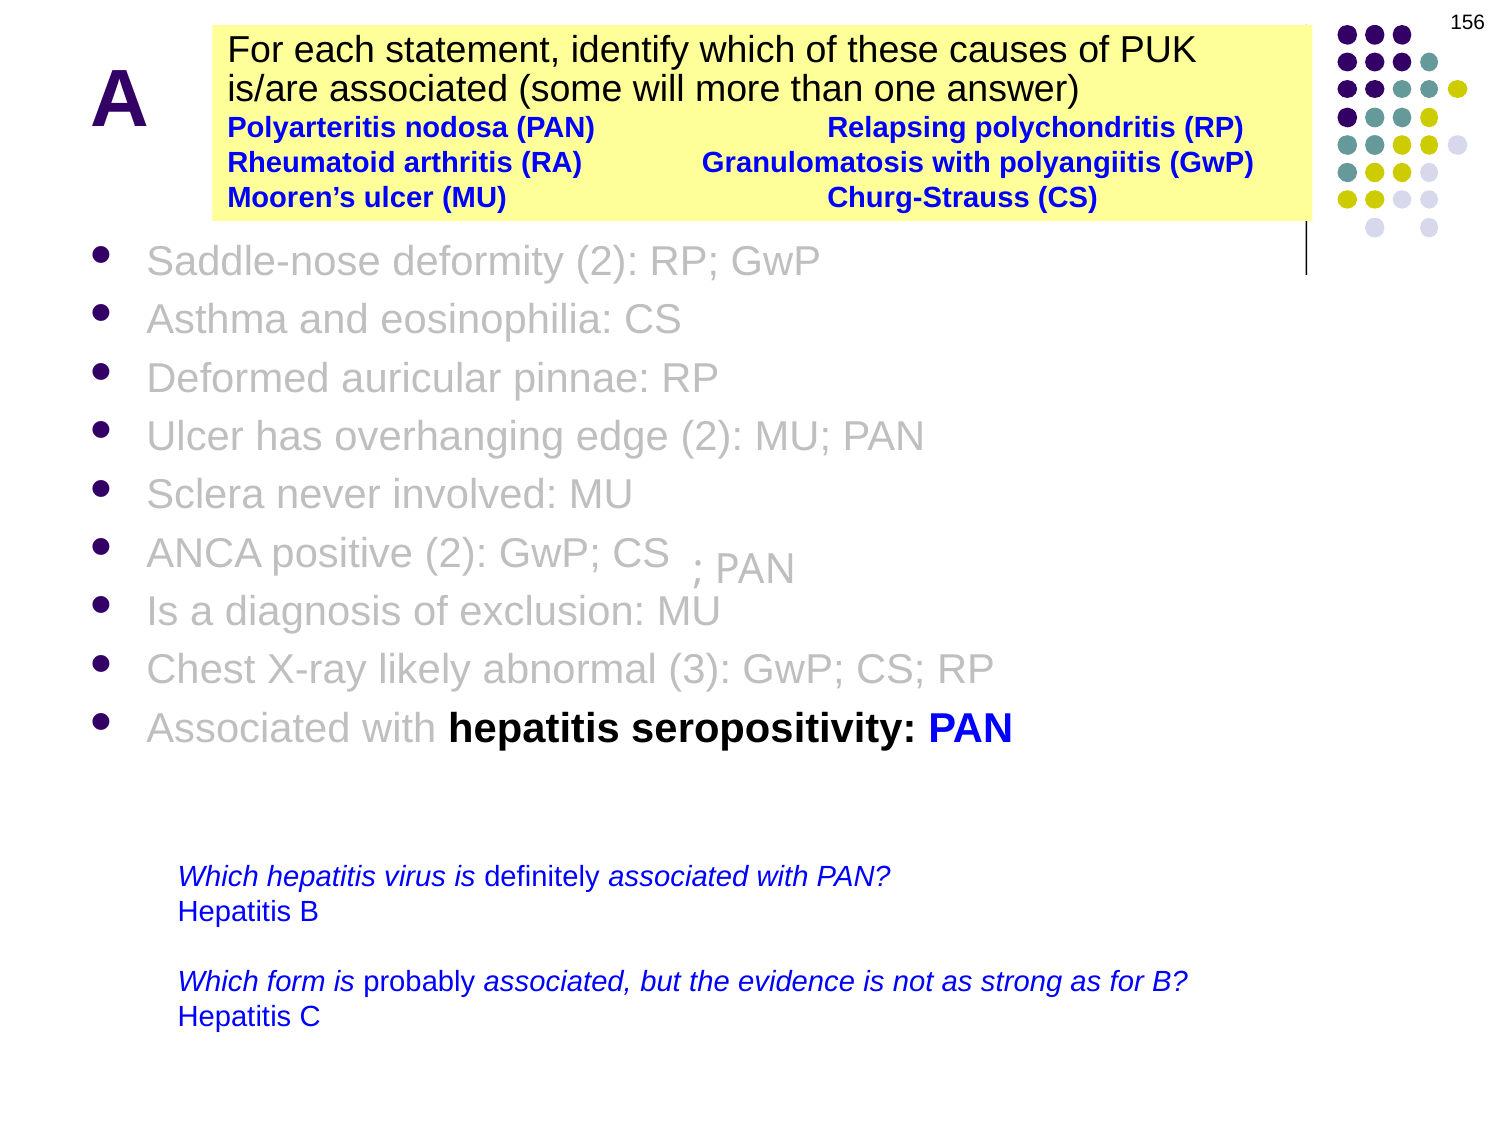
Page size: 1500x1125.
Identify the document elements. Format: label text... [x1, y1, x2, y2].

slide_number 156 [1149, 1, 1500, 77]
text_box For each statement, identify which of these causes of PUK is/are associated (some will more than one answer) Polyarteritis nodosa (PAN) Relapsing polychondritis (RP) Rheumatoid arthritis (RA) Granulomatosis with polyangiitis (GwP) Mooren’s ulcer (MU) Churg-Strauss (CS) [212, 24, 1313, 221]
text_box ; PAN [677, 534, 812, 600]
title A [75, 20, 1149, 150]
list Saddle-nose deformity (2): RP; GwP Asthma and eosinophilia: CS Deformed auricular pinnae: RP Ulcer has overhanging edge (2): MU; PAN Sclera never involved: MU ANCA positive (2): GwP; CS Is a diagnosis of exclusion: MU Chest X-ray likely abnormal (3): GwP; CS; RP Associated with hepatitis seropositivity: PAN [75, 226, 1425, 950]
text_box Which hepatitis virus is definitely associated with PAN? Hepatitis B Which form is probably associated, but the evidence is not as strong as for B? Hepatitis C [162, 849, 1205, 1040]
